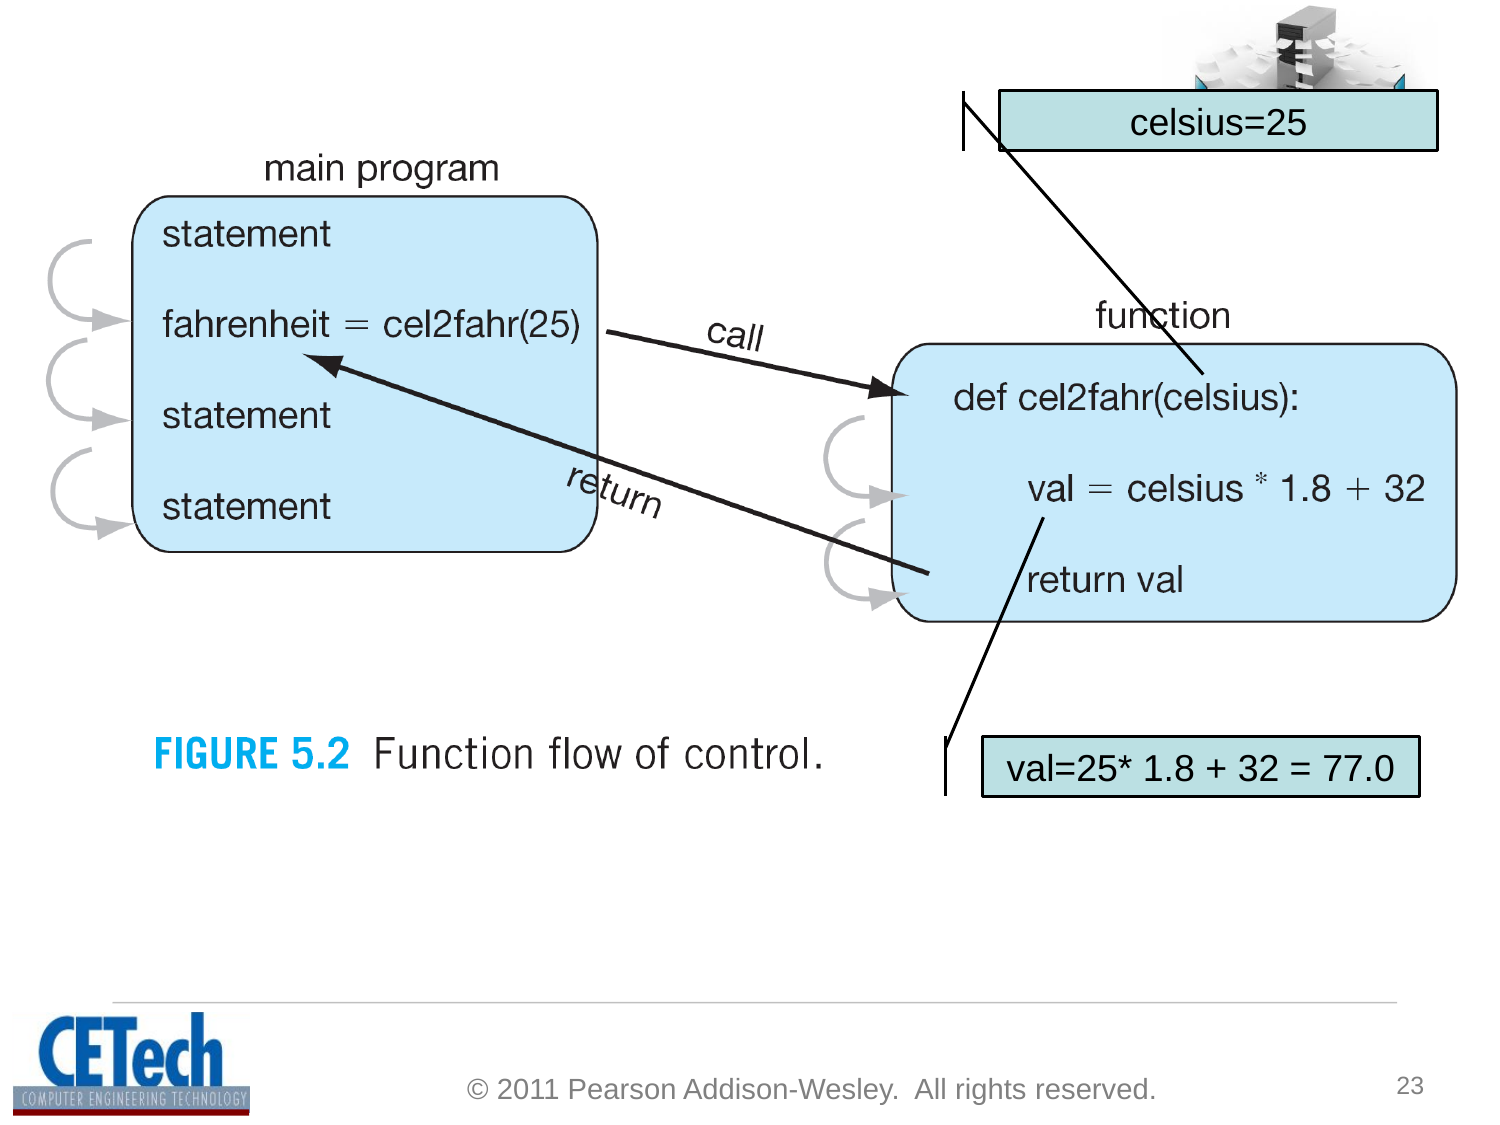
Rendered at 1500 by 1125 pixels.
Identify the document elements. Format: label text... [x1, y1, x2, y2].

picture [12, 1012, 250, 1113]
picture [1162, 0, 1438, 90]
picture [149, 733, 826, 776]
picture [39, 150, 1463, 657]
text_box val=25* 1.8 + 32 = 77.0 [982, 736, 1420, 797]
text_box celsius=25 [963, 90, 1438, 149]
footer © 2011 Pearson Addison-Wesley. All rights reserved. [300, 1062, 1325, 1116]
